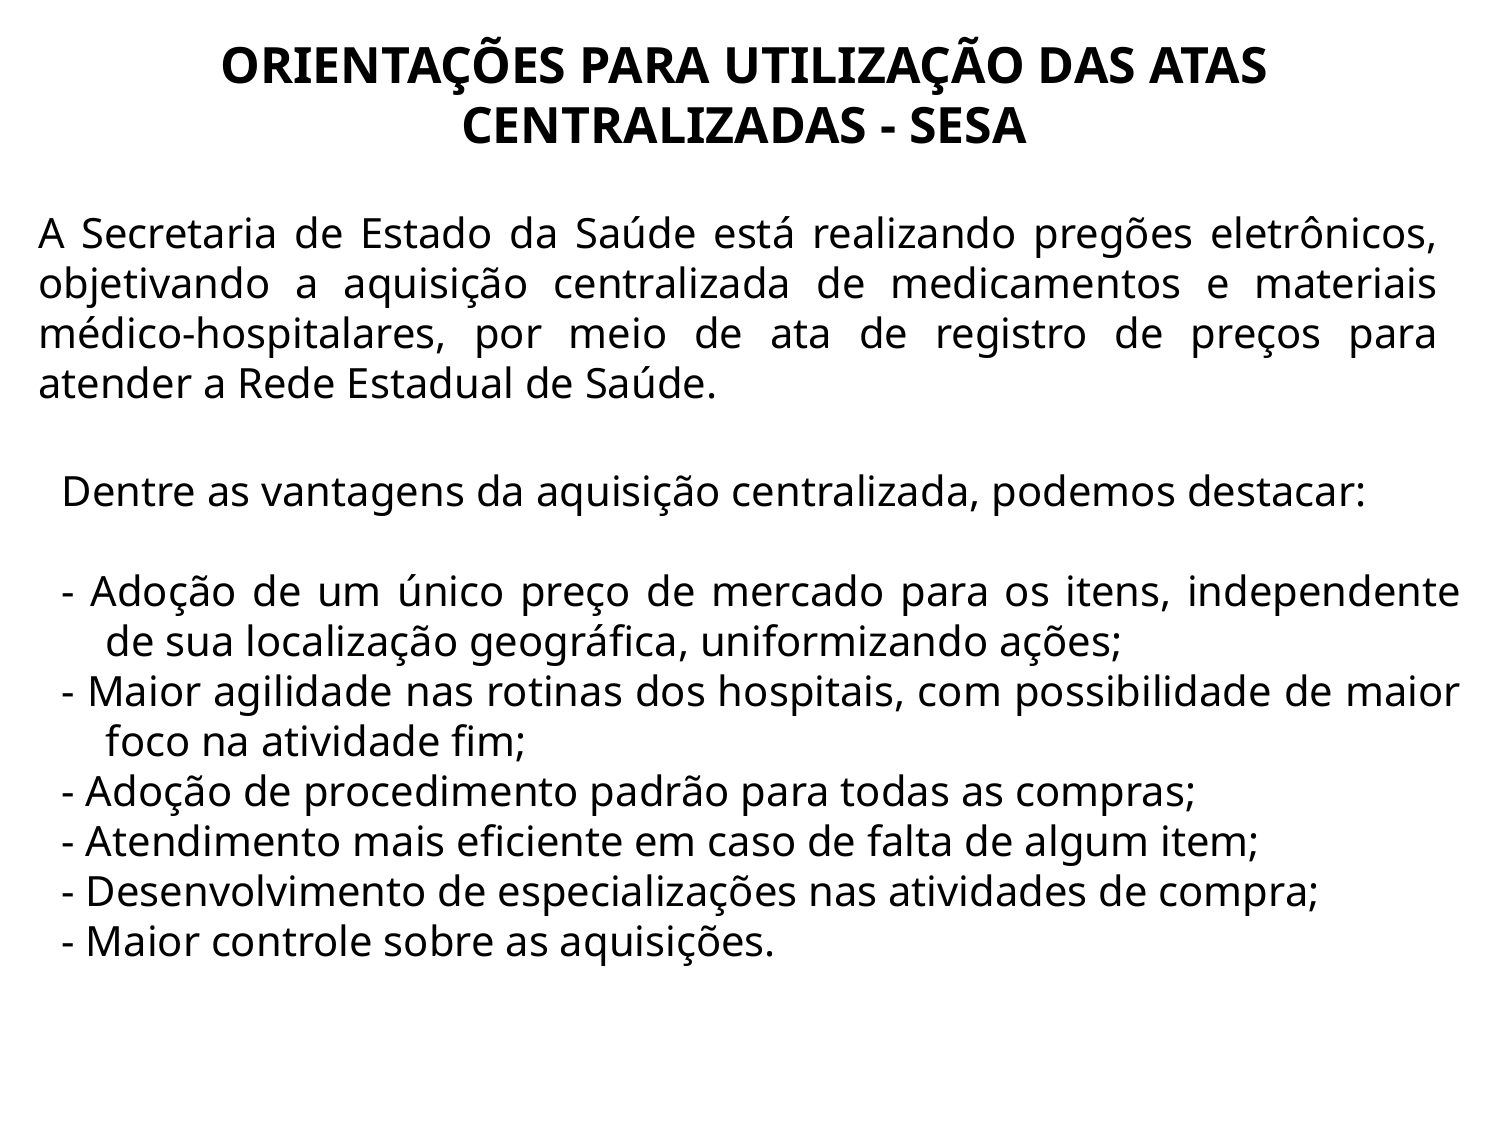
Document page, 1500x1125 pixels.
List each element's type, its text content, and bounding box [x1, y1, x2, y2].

title ORIENTAÇÕES PARA UTILIZAÇÃO DAS ATAS CENTRALIZADAS - SESA [117, 0, 1372, 188]
text_box A Secretaria de Estado da Saúde está realizando pregões eletrônicos, objetivando a aquisição centralizada de medicamentos e materiais médico-hospitalares, por meio de ata de registro de preços para atender a Rede Estadual de Saúde. [23, 199, 1454, 464]
text_box Dentre as vantagens da aquisição centralizada, podemos destacar: - Adoção de um único preço de mercado para os itens, independente de sua localização geográfica, uniformizando ações; - Maior agilidade nas rotinas dos hospitais, com possibilidade de maior foco na atividade fim; - Adoção de procedimento padrão para todas as compras; - Atendimento mais eficiente em caso de falta de algum item; - Desenvolvimento de especializações nas atividades de compra; - Maior controle sobre as aquisições. [46, 456, 1477, 972]
